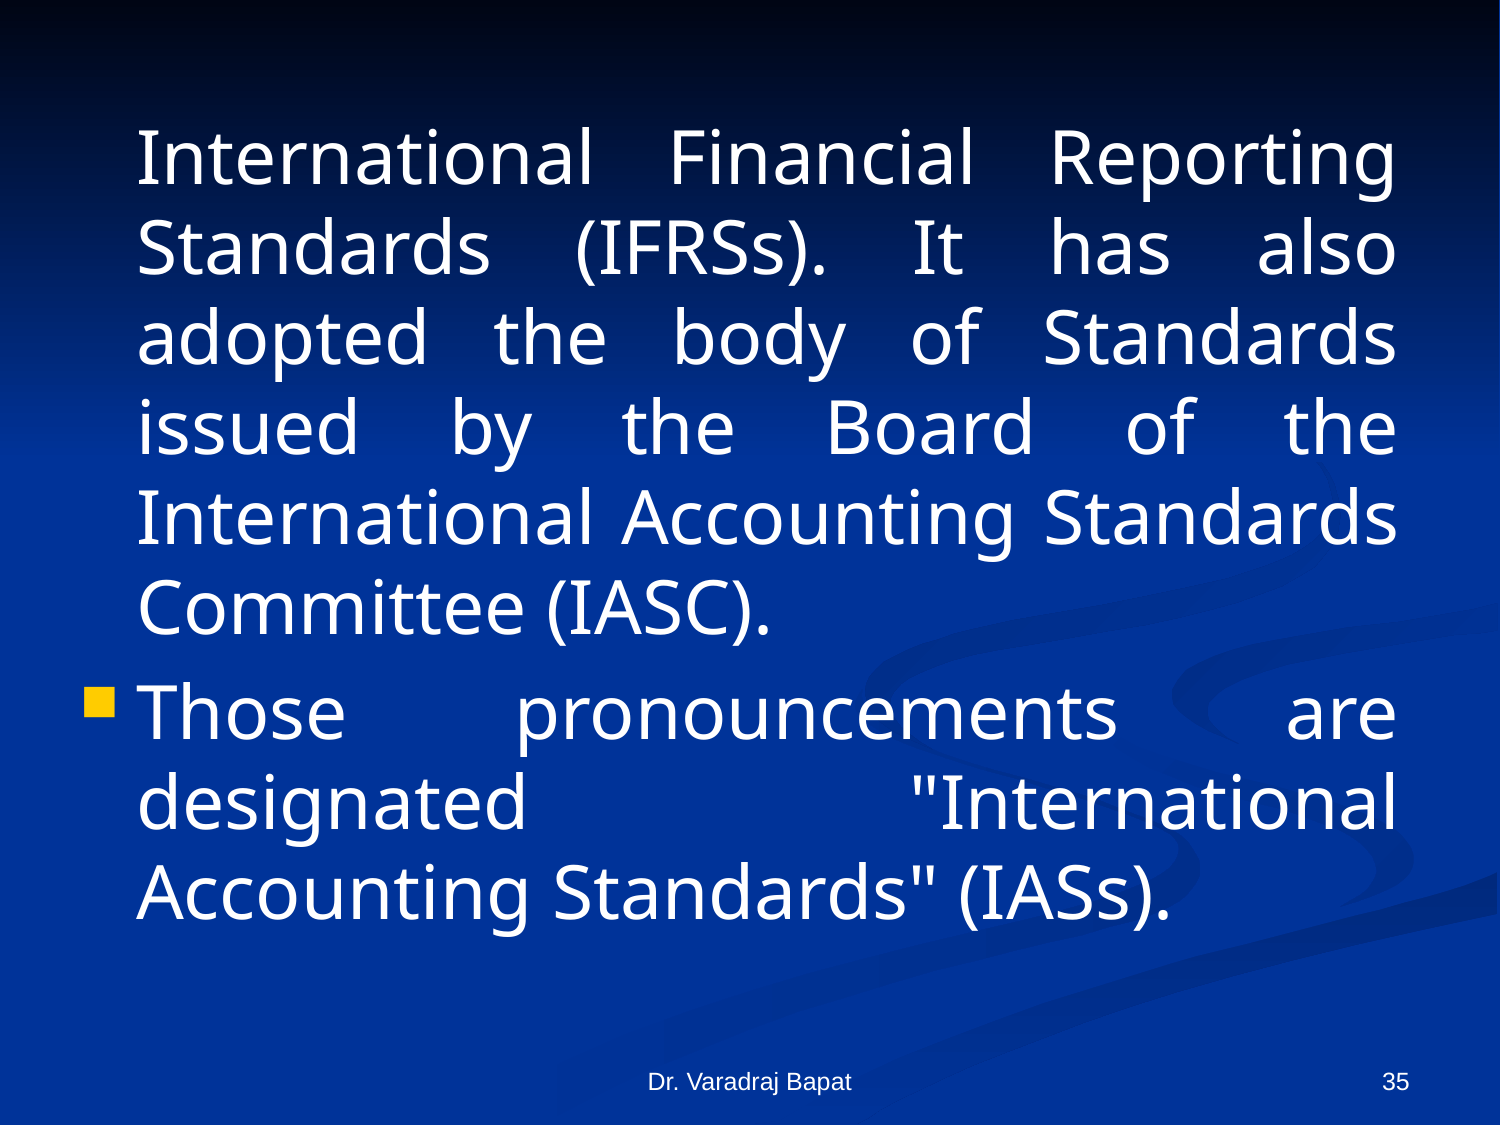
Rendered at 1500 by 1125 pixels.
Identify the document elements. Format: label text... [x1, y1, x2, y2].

list International Financial Reporting Standards (IFRSs). It has also adopted the body of Standards issued by the Board of the International Accounting Standards Committee (IASC). Those pronouncements are designated "International Accounting Standards" (IASs). [64, 101, 1416, 941]
slide_number 35 [1074, 1024, 1426, 1104]
footer Dr. Varadraj Bapat [512, 1024, 988, 1104]
